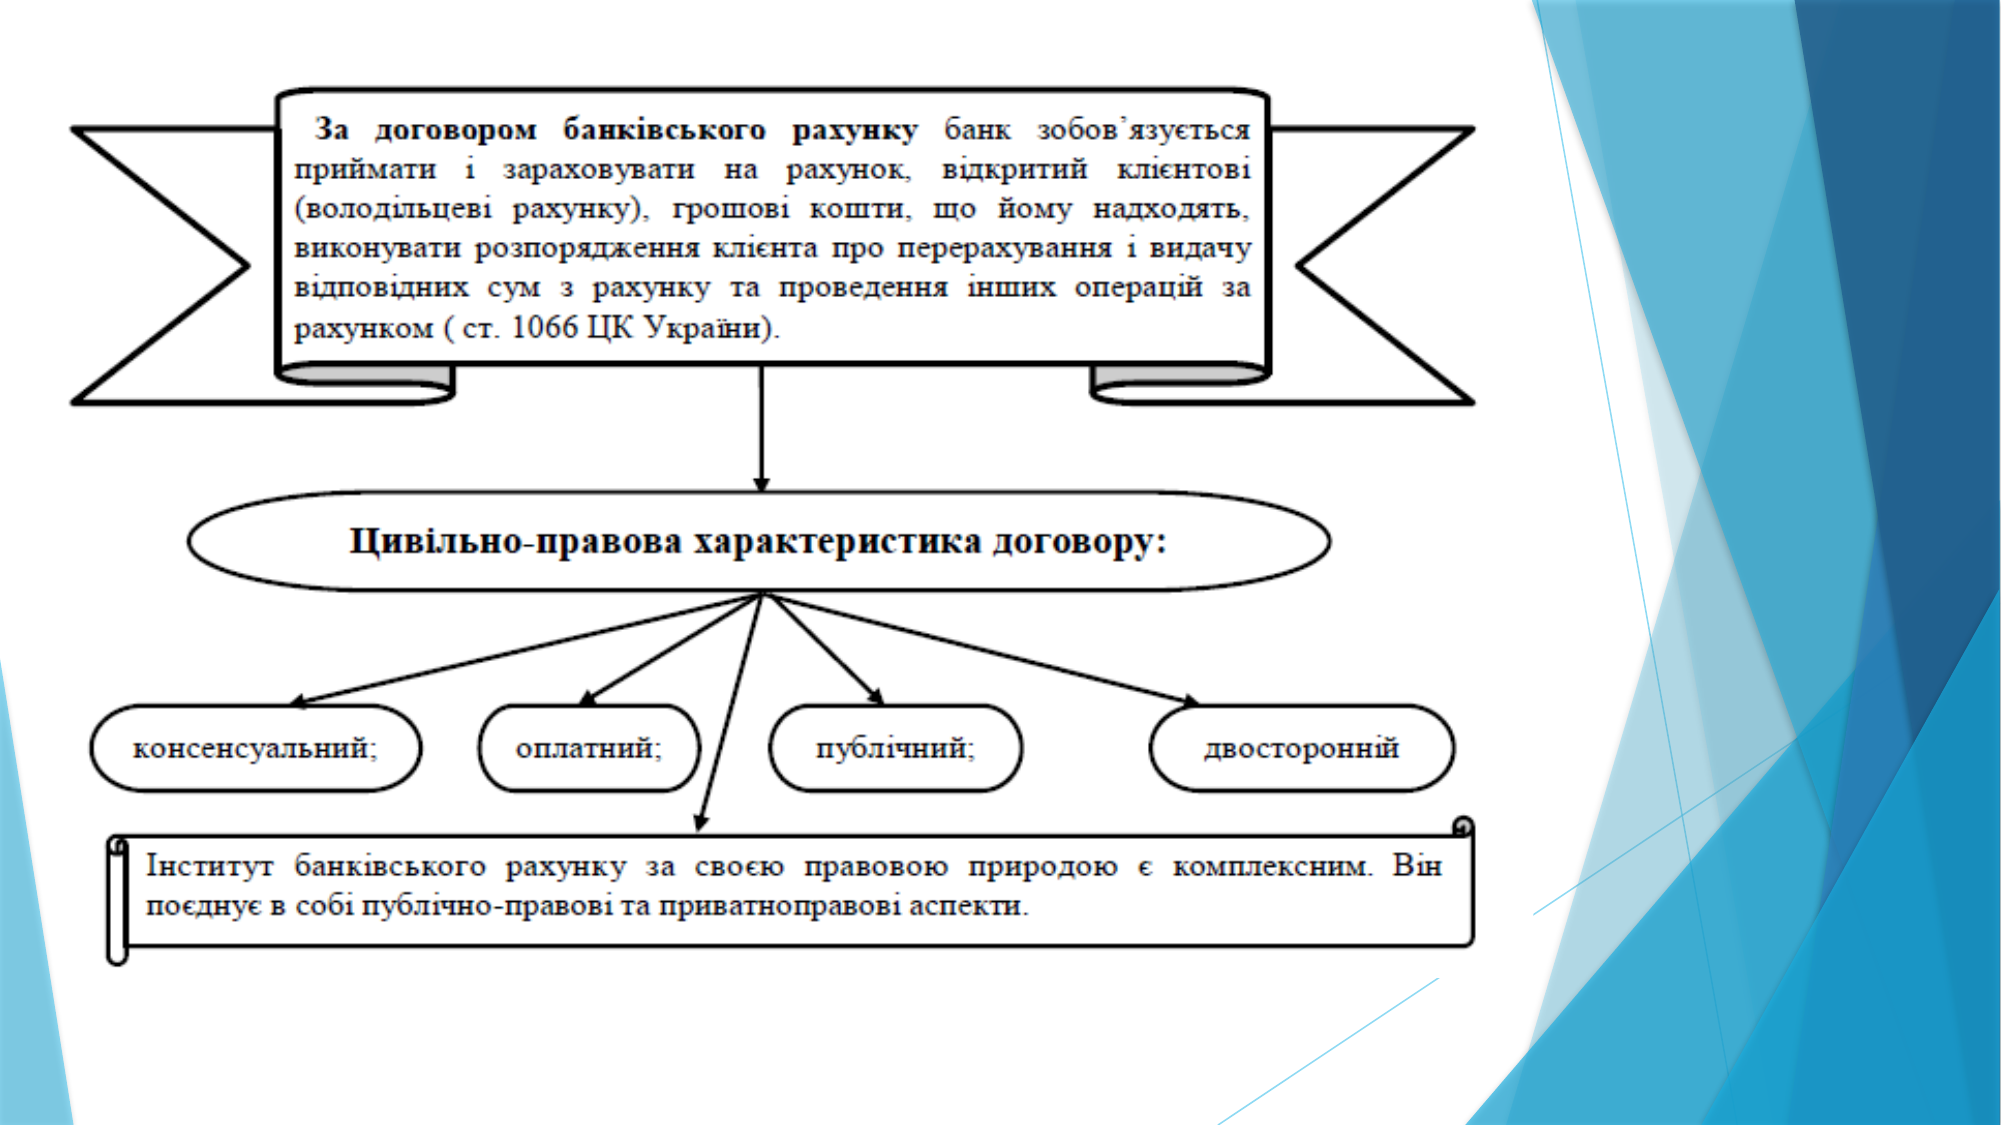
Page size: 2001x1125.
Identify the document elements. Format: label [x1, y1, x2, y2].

picture [55, 77, 1534, 979]
